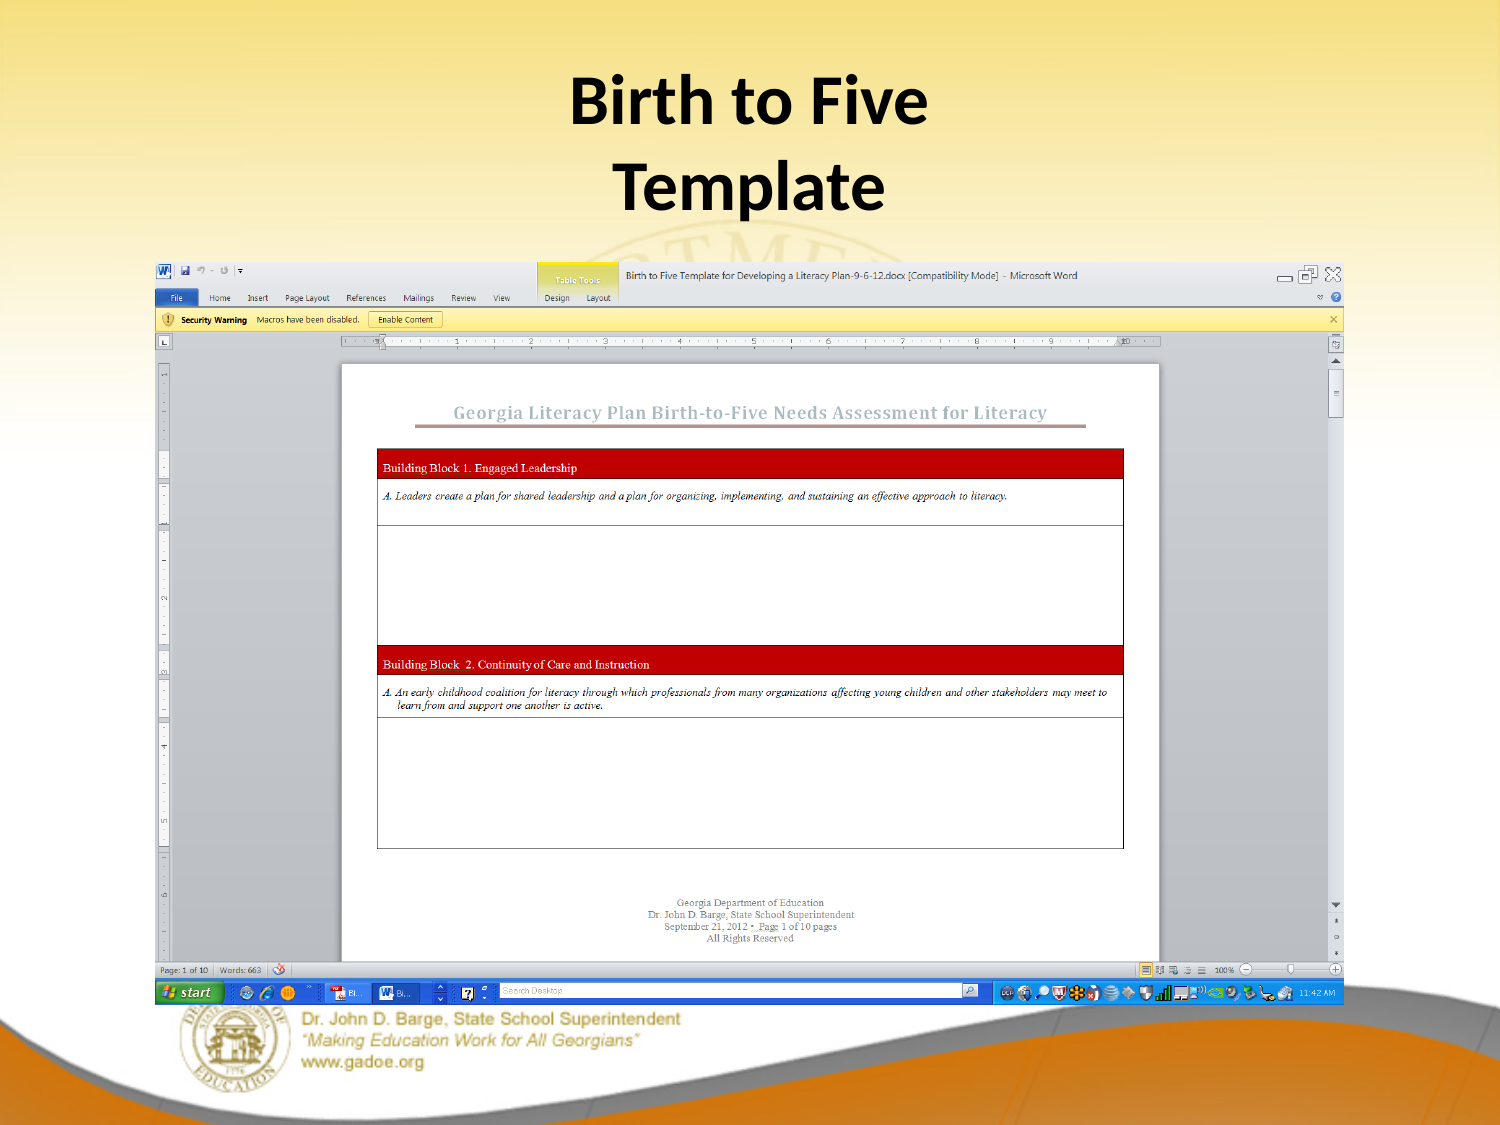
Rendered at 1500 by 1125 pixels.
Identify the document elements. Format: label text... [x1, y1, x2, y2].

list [155, 262, 1345, 1006]
title Birth to Five Template [74, 44, 1426, 233]
picture [0, 0, 1500, 1125]
